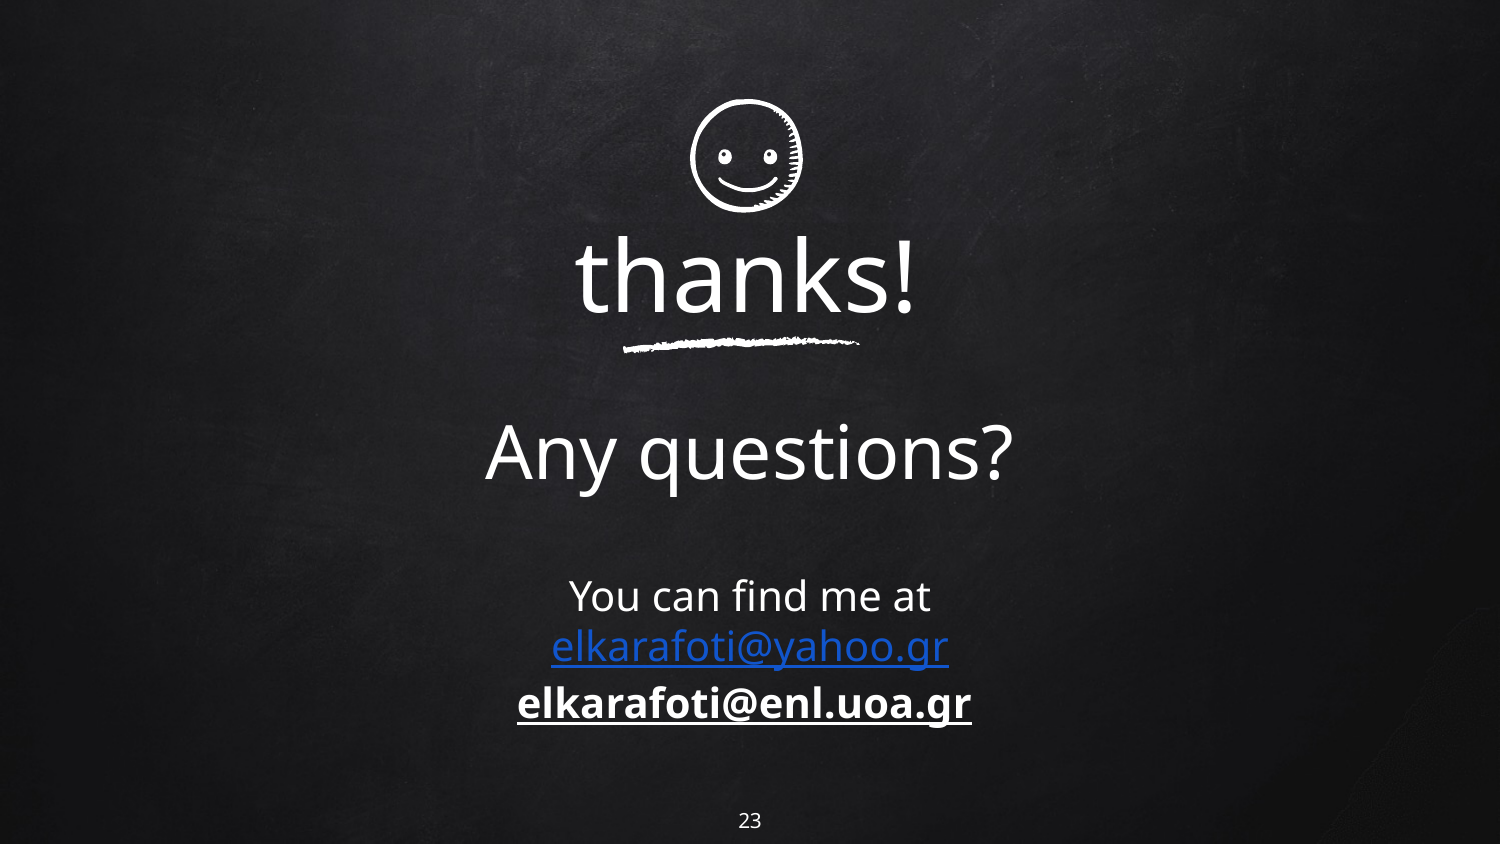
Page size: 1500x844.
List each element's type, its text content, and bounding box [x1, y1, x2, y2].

title thanks! [298, 197, 1195, 388]
text_box [690, 98, 803, 213]
slide_number 23 [704, 792, 796, 844]
text_box [623, 336, 860, 354]
picture [0, 0, 1500, 844]
subtitle Any questions? You can find me at elkarafoti@yahoo.gr elkarafoti@enl.uoa.gr [209, 389, 1291, 772]
